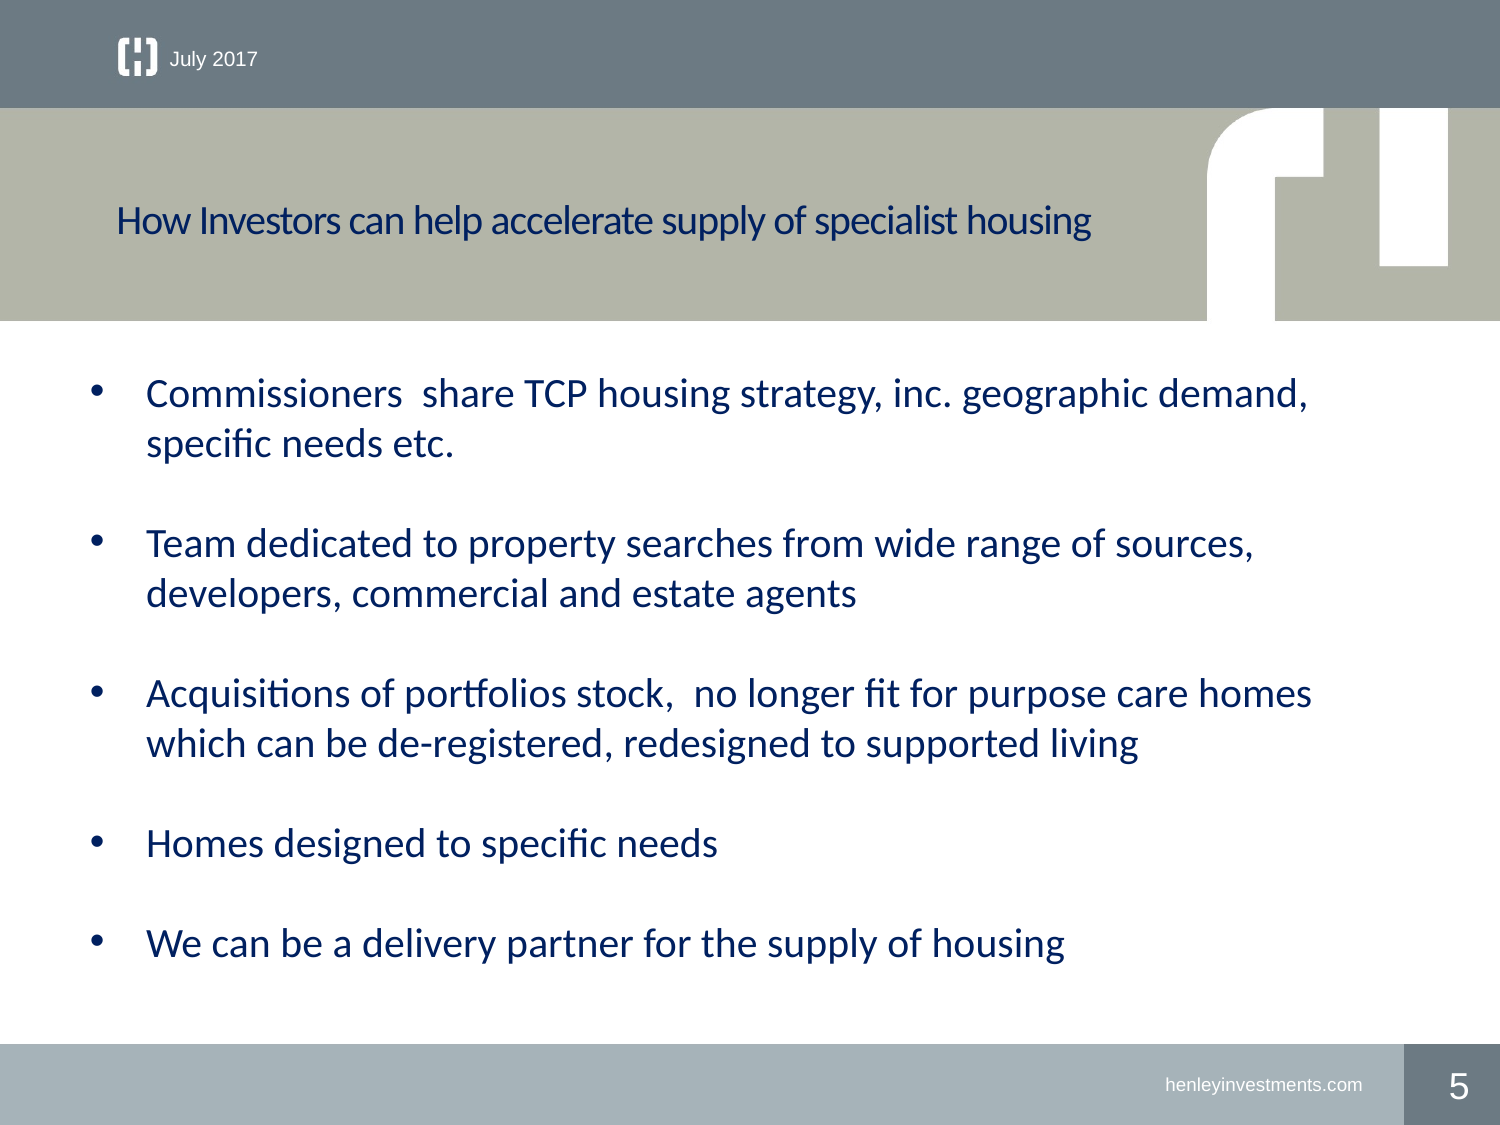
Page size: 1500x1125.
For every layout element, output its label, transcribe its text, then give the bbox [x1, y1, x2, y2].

slide_number 5 [1435, 1054, 1473, 1112]
text_box Commissioners share TCP housing strategy, inc. geographic demand, specific needs etc. Team dedicated to property searches from wide range of sources, developers, commercial and estate agents Acquisitions of portfolios stock, no longer fit for purpose care homes which can be de-registered, redesigned to supported living Homes designed to specific needs We can be a delivery partner for the supply of housing [75, 308, 1435, 1125]
picture [0, 0, 1500, 1125]
text_box How Investors can help accelerate supply of specialist housing [116, 192, 1225, 243]
text_box July 2017 [169, 45, 440, 71]
